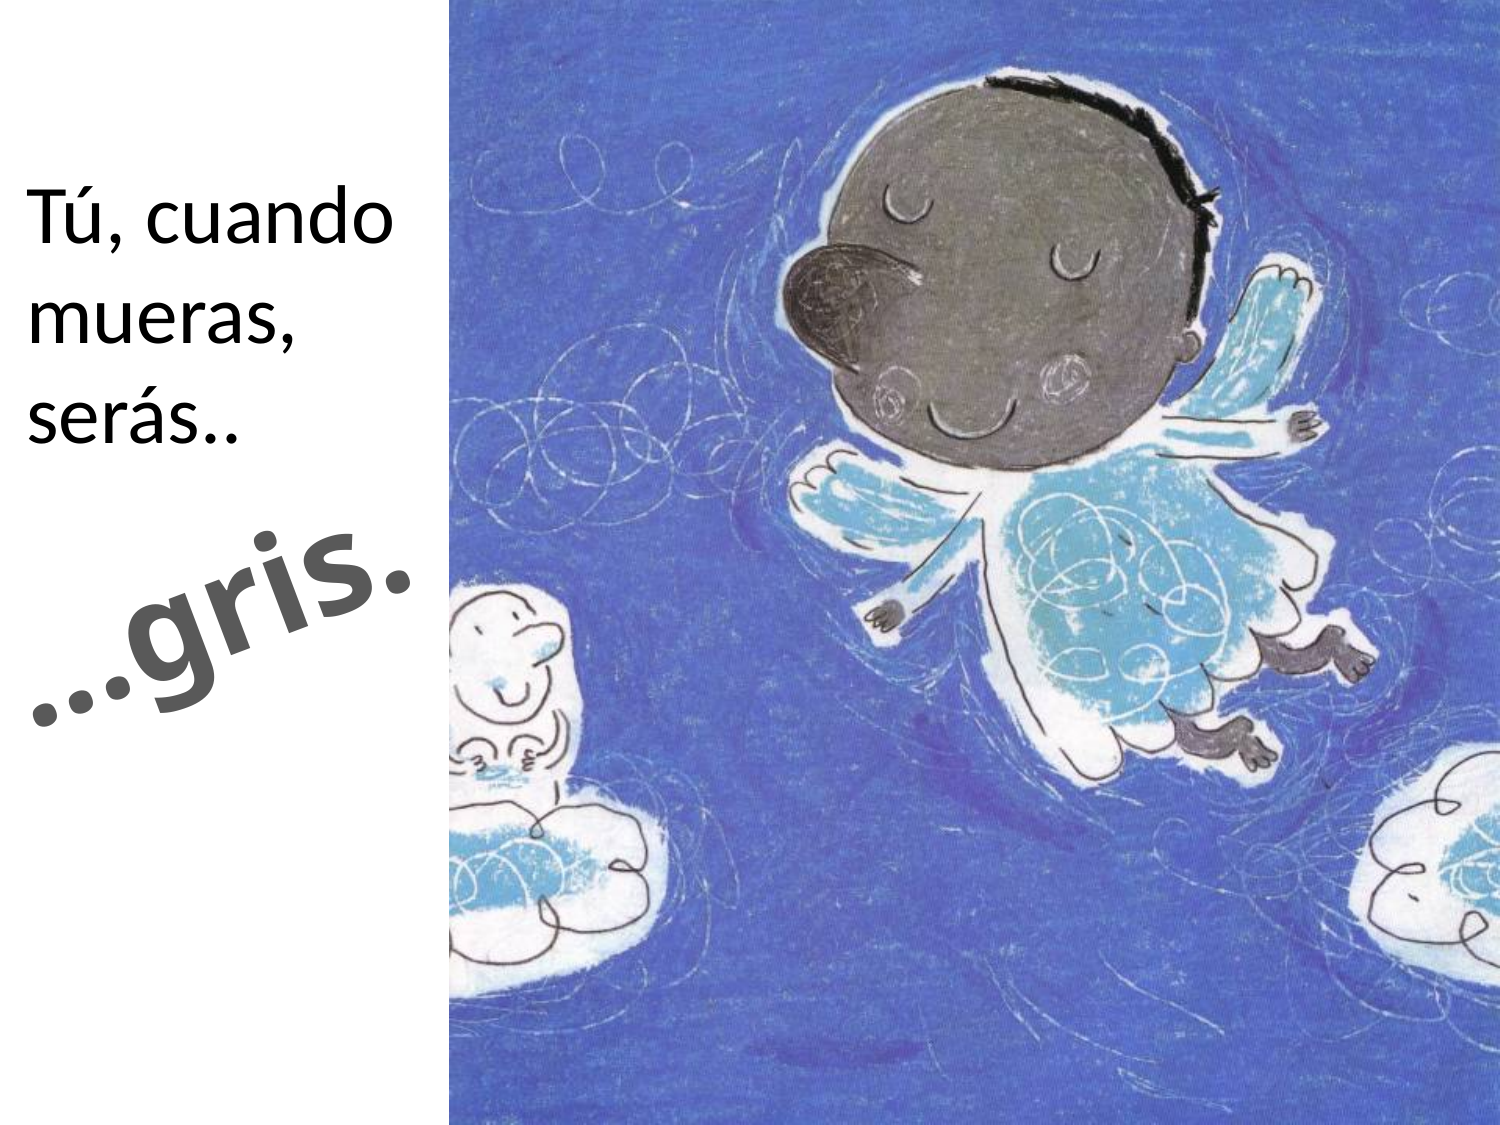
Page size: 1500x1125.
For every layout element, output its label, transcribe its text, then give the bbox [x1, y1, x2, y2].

text_box Tú, cuando mueras, serás.. [11, 152, 443, 468]
picture [448, 0, 1500, 1125]
text_box ...gris. [0, 419, 443, 770]
